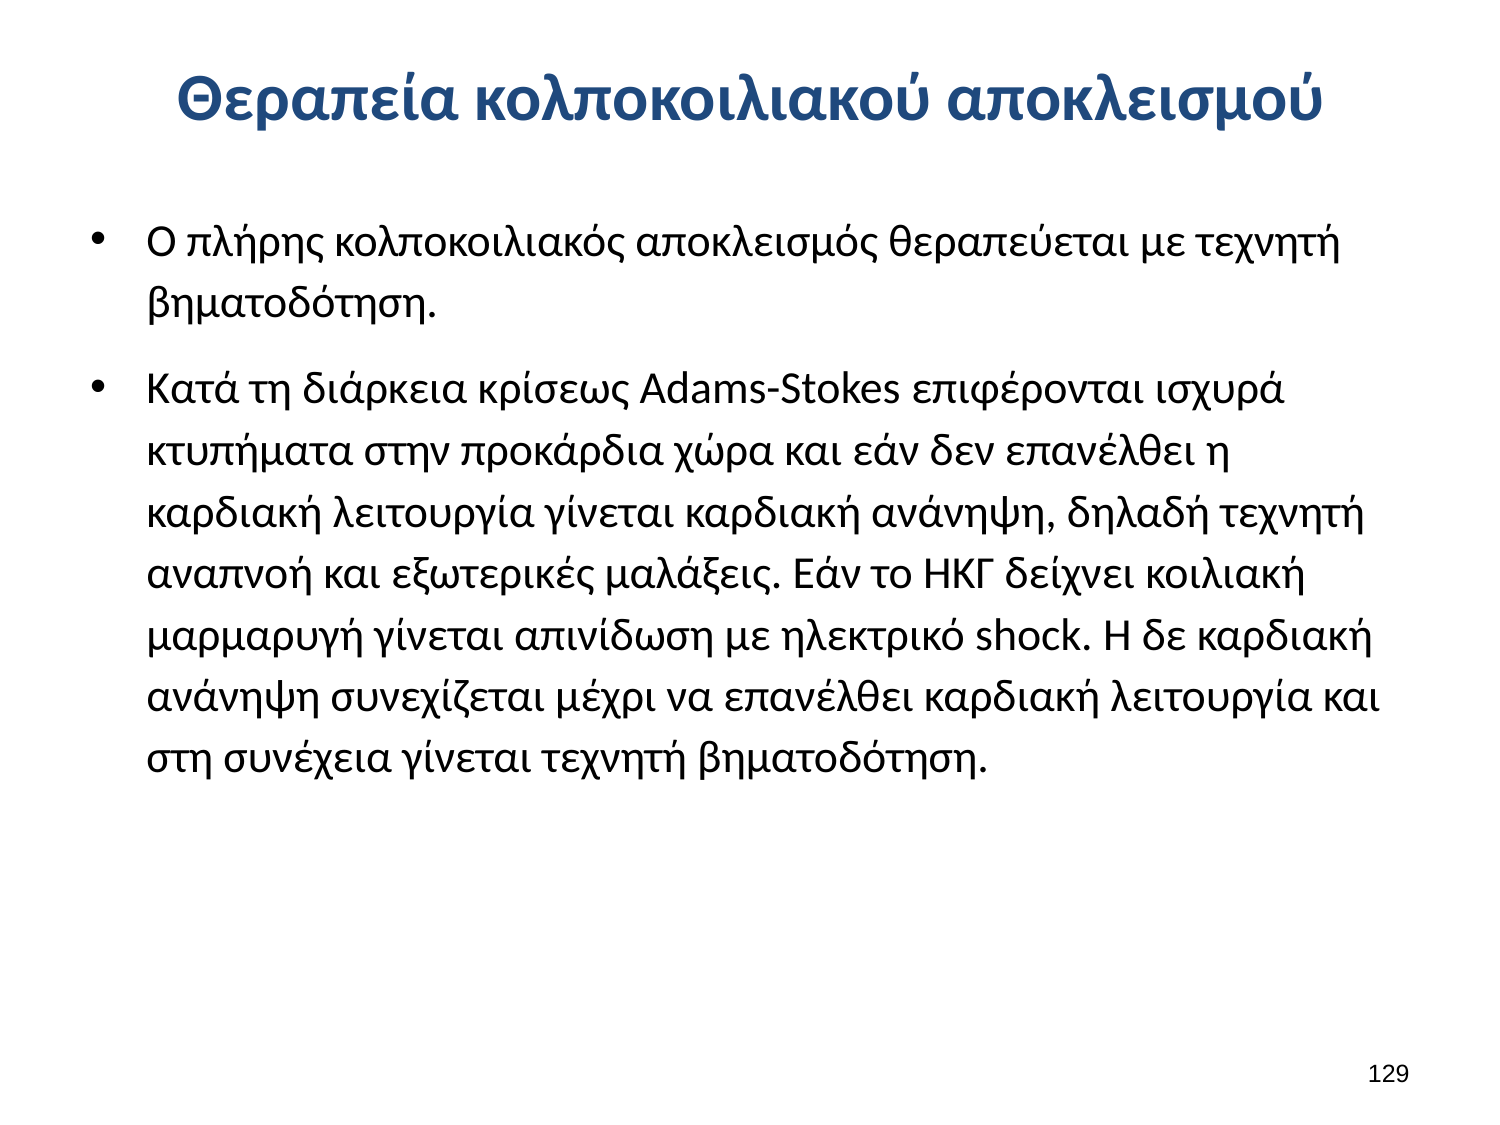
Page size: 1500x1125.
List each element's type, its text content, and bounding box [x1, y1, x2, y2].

slide_number 128 [1074, 1042, 1425, 1103]
title Θεραπεία κολποκοιλιακού αποκλεισμού [76, 19, 1427, 169]
list Ο πλήρης κολποκοιλιακός αποκλεισμός θεραπεύεται με τεχνητή βηματοδότηση. Κατά τη διάρκεια κρίσεως Adams-Stokes επιφέρονται ισχυρά κτυπήματα στην προκάρδια χώρα και εάν δεν επανέλθει η καρδιακή λειτουργία γίνεται καρδιακή ανάνηψη, δηλαδή τεχνητή αναπνοή και εξωτερικές μαλάξεις. Εάν το ΗΚΓ δείχνει κοιλιακή μαρμαρυγή γίνεται απινίδωση με ηλεκτρικό shock. Η δε καρδιακή ανάνηψη συνεχίζεται μέχρι να επανέλθει καρδιακή λειτουργία και στη συνέχεια γίνεται τεχνητή βηματοδότηση. [75, 196, 1425, 1024]
